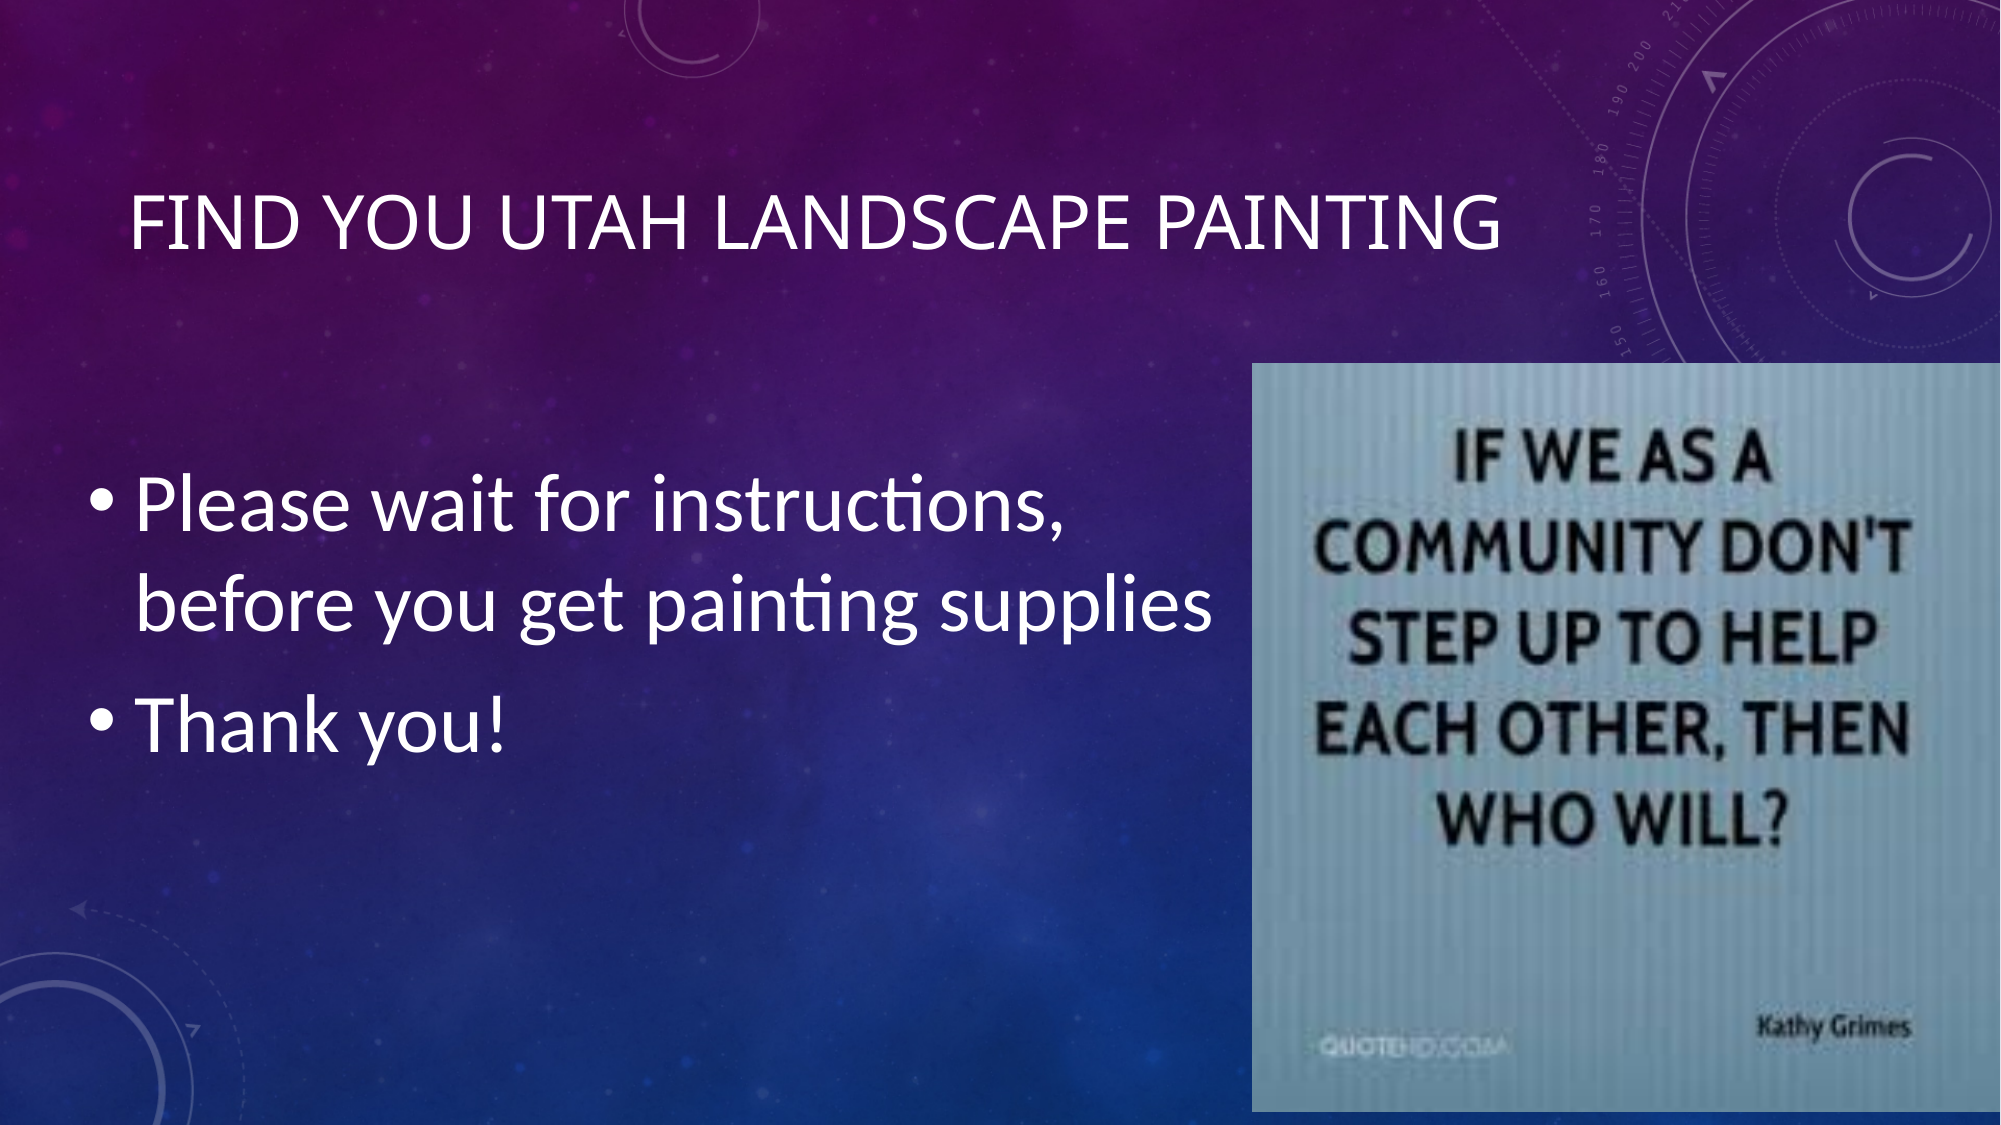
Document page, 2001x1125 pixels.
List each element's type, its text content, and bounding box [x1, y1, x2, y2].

title Find you Utah Landscape Painting [112, 99, 1775, 339]
picture [0, 0, 2001, 1125]
list Please wait for instructions, before you get painting supplies Thank you! [72, 132, 1318, 1086]
